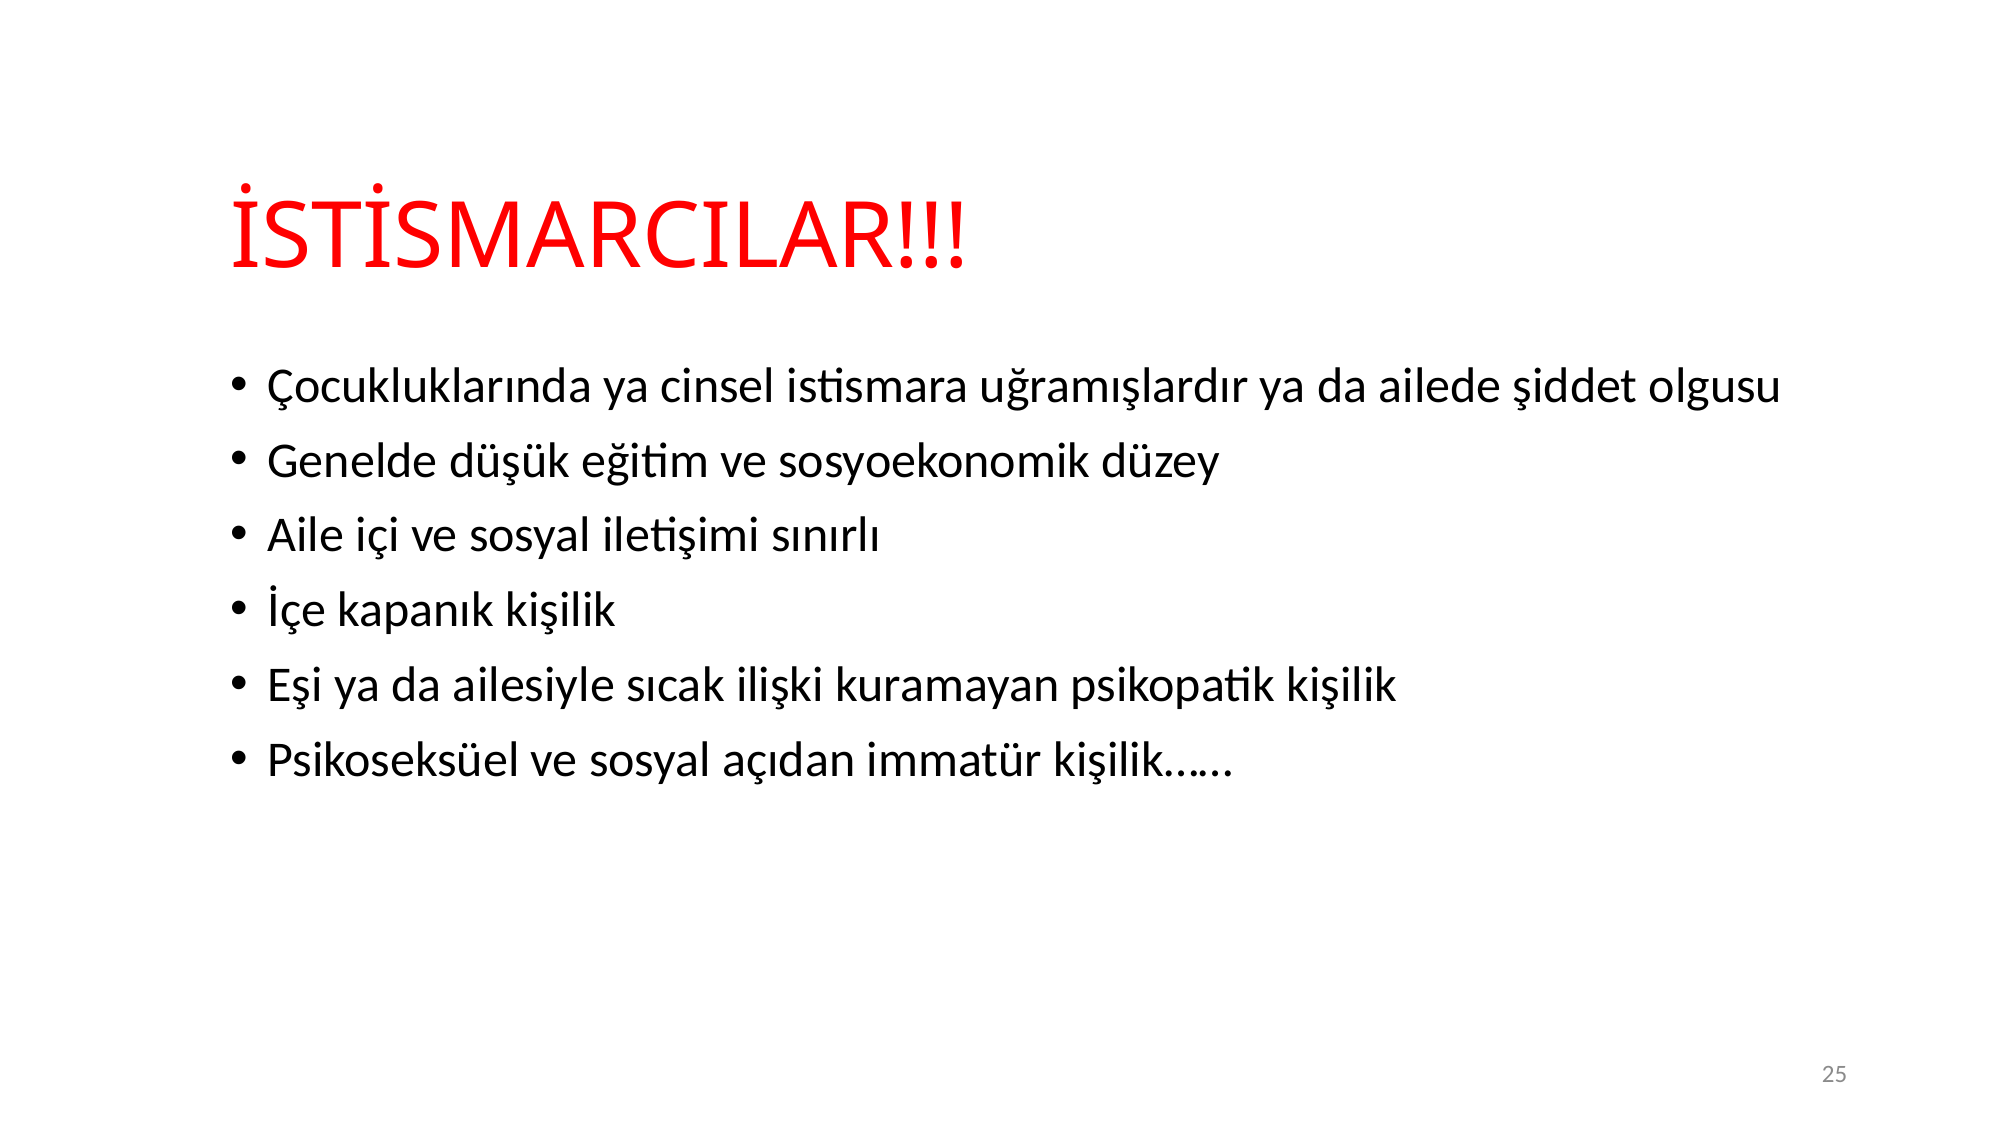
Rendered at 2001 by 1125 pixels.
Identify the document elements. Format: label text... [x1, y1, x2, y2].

title İSTİSMARCILAR!!! [214, 75, 1900, 400]
slide_number 25 [1412, 1042, 1863, 1103]
list Çocukluklarında ya cinsel istismara uğramışlardır ya da ailede şiddet olgusu Genelde düşük eğitim ve sosyoekonomik düzey Aile içi ve sosyal iletişimi sınırlı İçe kapanık kişilik Eşi ya da ailesiyle sıcak ilişki kuramayan psikopatik kişilik Psikoseksüel ve sosyal açıdan immatür kişilik…… [214, 400, 1900, 985]
